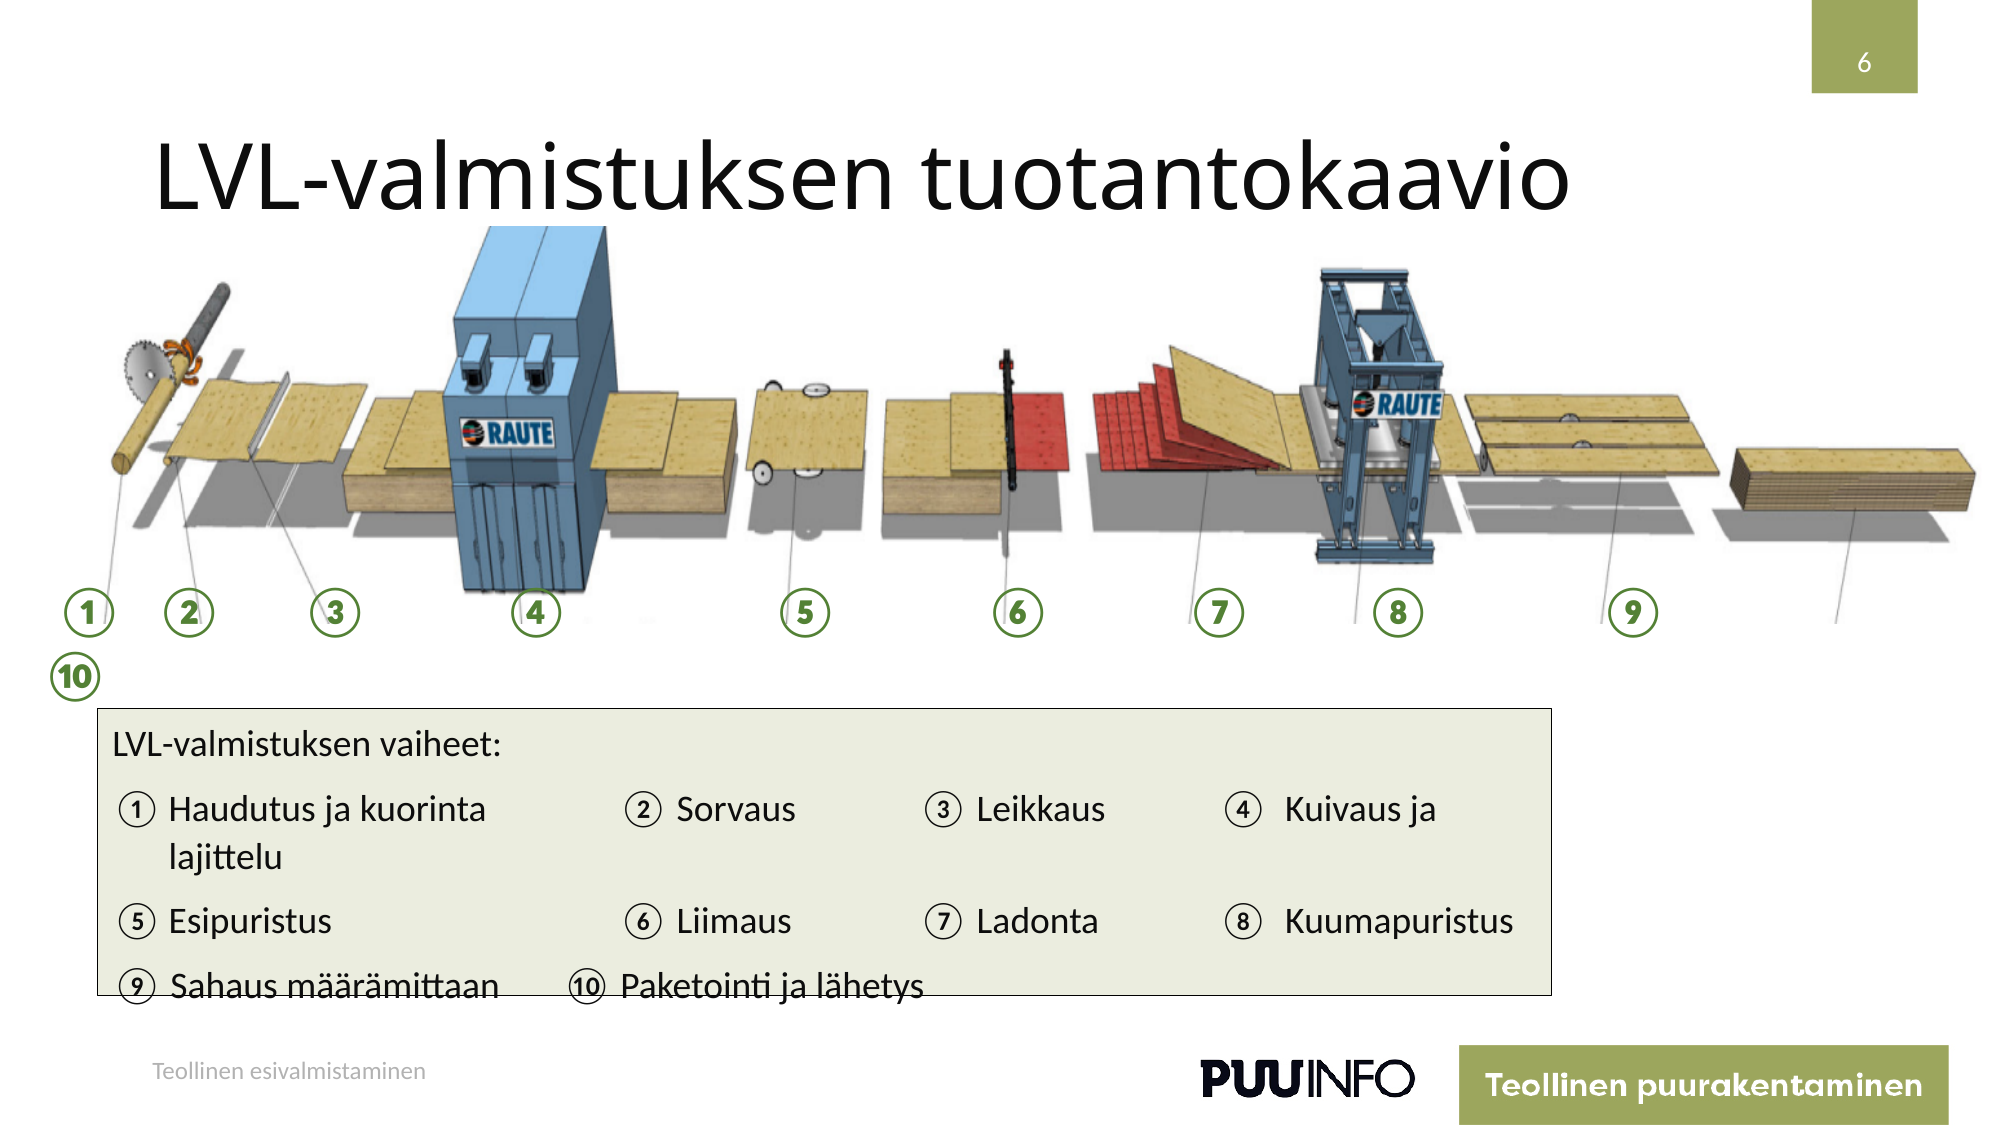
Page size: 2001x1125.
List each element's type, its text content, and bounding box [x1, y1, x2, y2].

title LVL-valmistuksen tuotantokaavio [137, 59, 1863, 225]
text_box ① ② ③ ④ ⑤ ⑥ ⑦ ⑧ ⑨ ⑩ [27, 567, 1865, 711]
text_box LVL-valmistuksen vaiheet: Haudutus ja kuorinta ② Sorvaus ③ Leikkaus ④ Kuivaus ja lajittelu Esipuristus ⑥ Liimaus ⑦ Ladonta ⑧ Kuumapuristus ⑨ Sahaus määrämittaan ⑩ Paketointi ja lähetys [97, 708, 1552, 996]
slide_number 6 [1811, 29, 1918, 93]
picture [0, 0, 2000, 1125]
footer Teollinen esivalmistaminen [137, 1039, 813, 1100]
